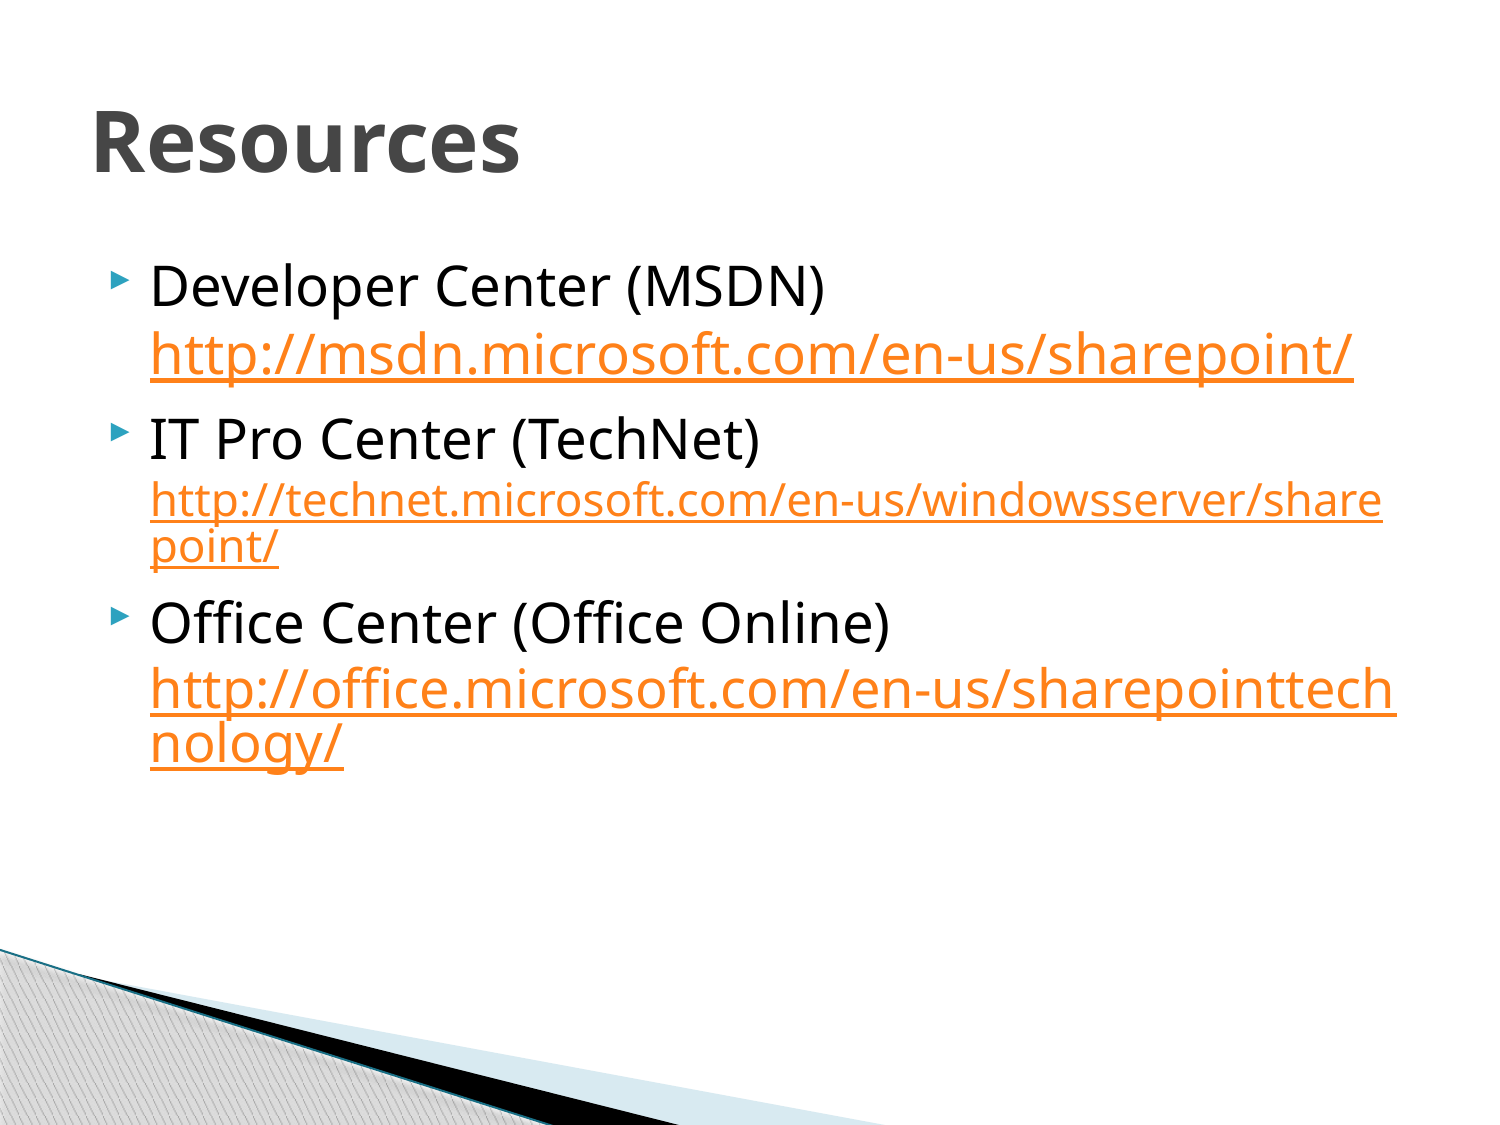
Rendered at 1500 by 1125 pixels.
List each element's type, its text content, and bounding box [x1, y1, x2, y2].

title Resources [75, 45, 1425, 233]
list Developer Center (MSDN) http://msdn.microsoft.com/en-us/sharepoint/ IT Pro Center (TechNet) http://technet.microsoft.com/en-us/windowsserver/sharepoint/ Office Center (Office Online) http://office.microsoft.com/en-us/sharepointtechnology/ [75, 243, 1425, 986]
